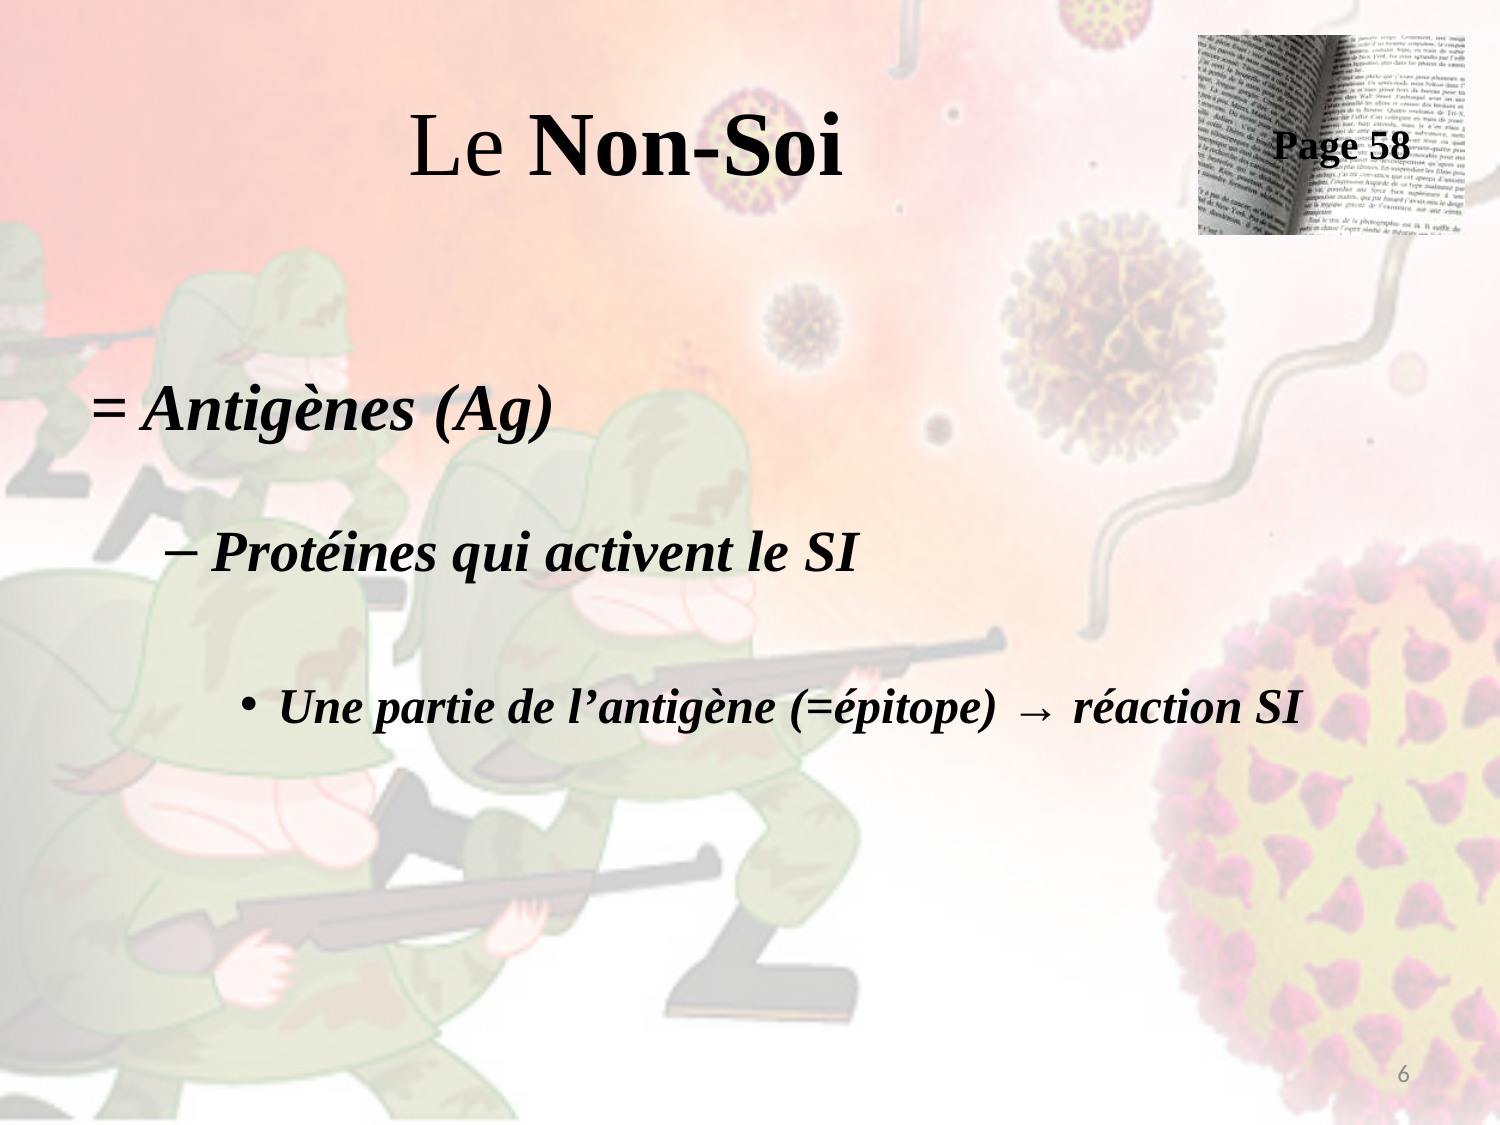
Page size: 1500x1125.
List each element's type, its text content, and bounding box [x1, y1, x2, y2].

list = Antigènes (Ag) Protéines qui activent le SI Une partie de l’antigène (=épitope) → réaction SI [75, 262, 1425, 1094]
title Le Non-Soi [53, 45, 1193, 233]
picture [1198, 34, 1466, 235]
slide_number 6 [1074, 1042, 1425, 1103]
